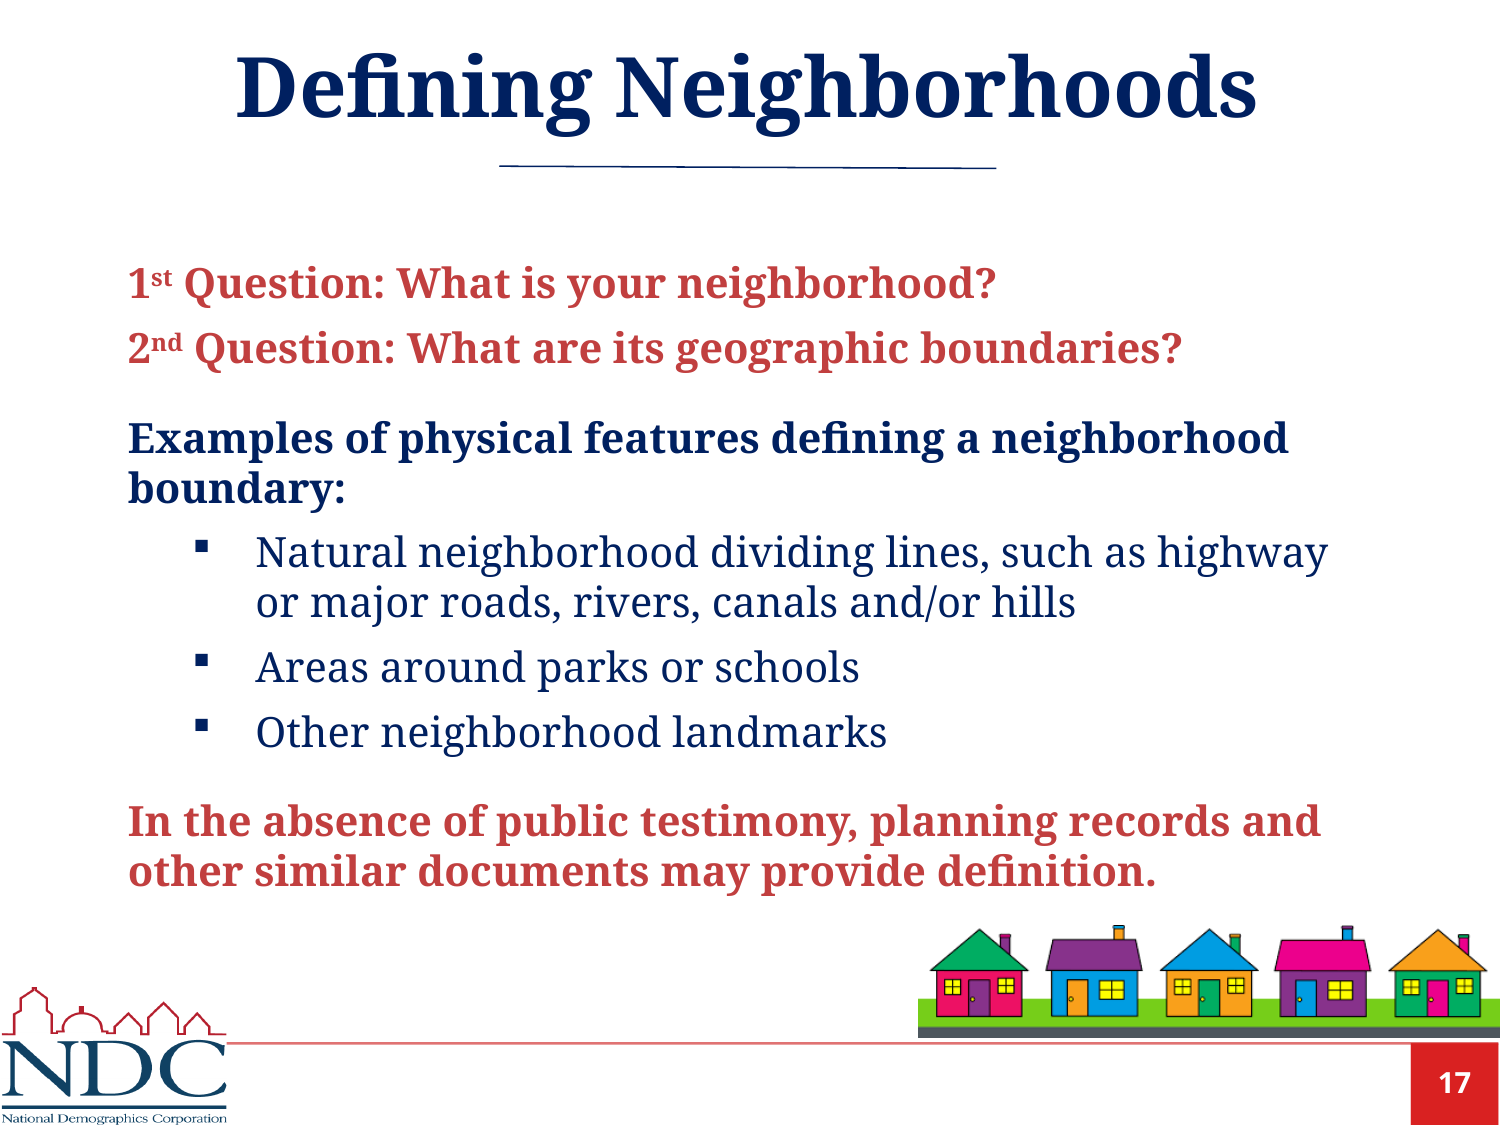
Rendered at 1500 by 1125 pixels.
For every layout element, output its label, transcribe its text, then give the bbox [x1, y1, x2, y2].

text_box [498, 165, 997, 169]
title Defining Neighborhoods [53, 2, 1442, 166]
picture [917, 925, 1500, 1038]
list 1st Question: What is your neighborhood? 2nd Question: What are its geographic boundaries? Examples of physical features defining a neighborhood boundary: Natural neighborhood dividing lines, such as highway or major roads, rivers, canals and/or hills Areas around parks or schools Other neighborhood landmarks In the absence of public testimony, planning records and other similar documents may provide definition. [112, 249, 1388, 1027]
slide_number 17 [1410, 1048, 1499, 1125]
